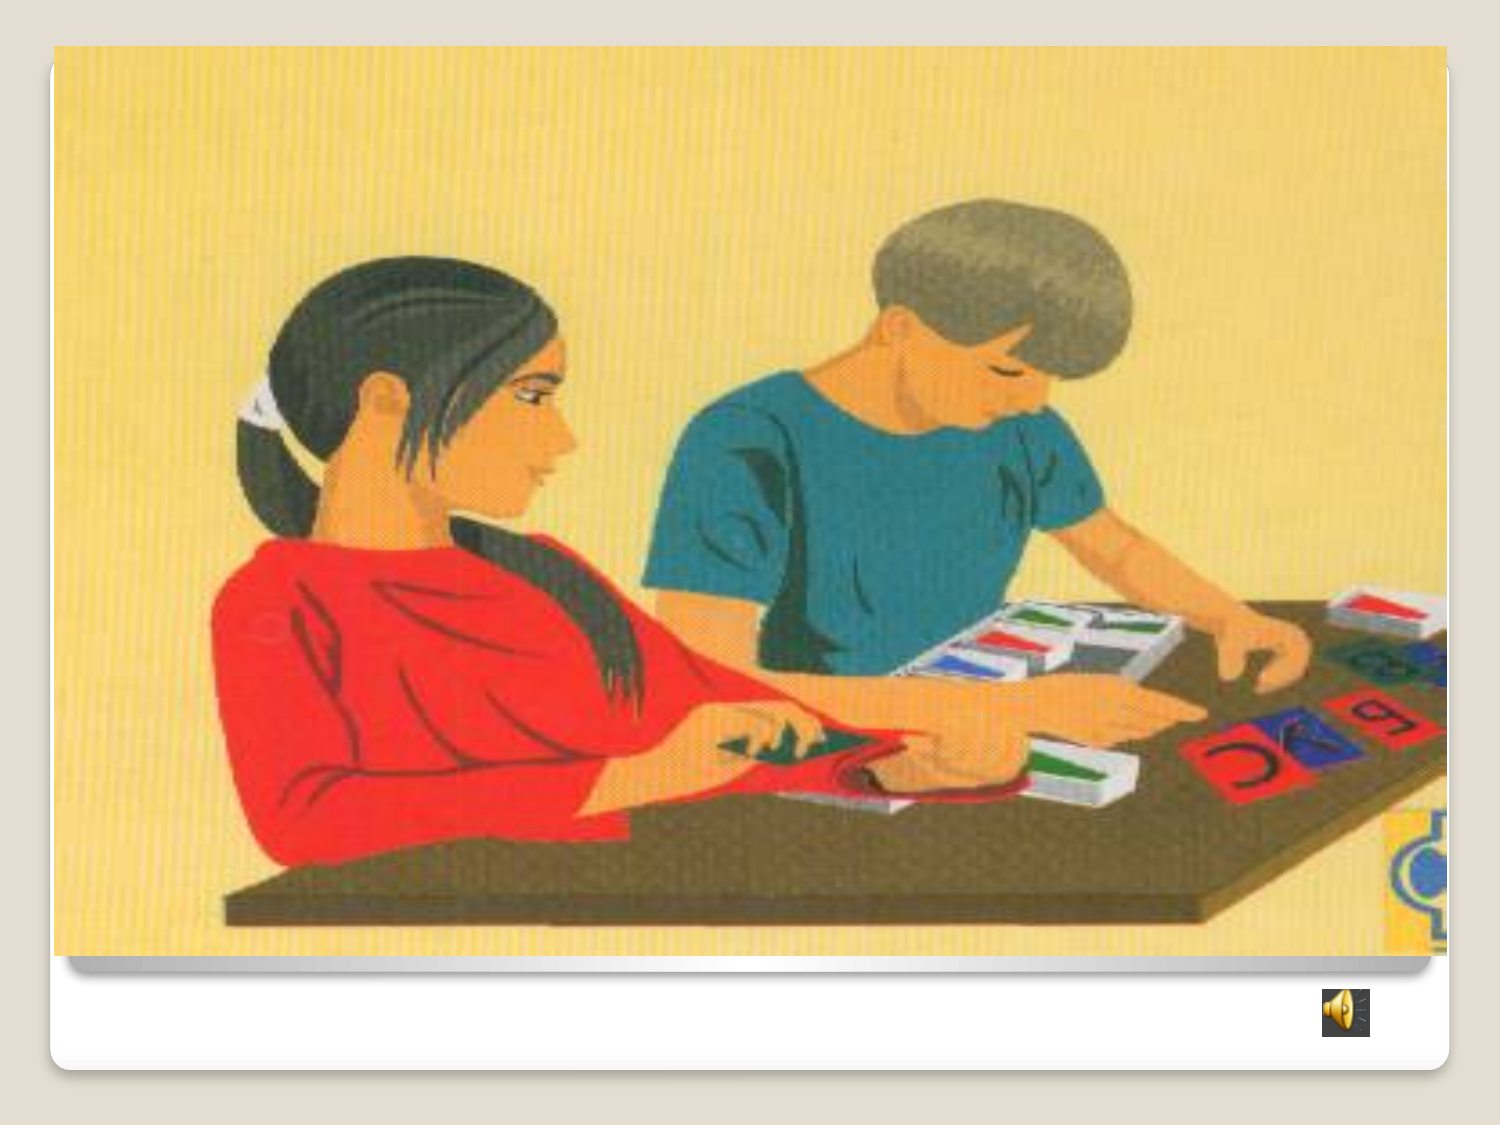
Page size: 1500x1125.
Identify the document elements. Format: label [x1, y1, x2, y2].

picture [54, 46, 1447, 957]
picture [1320, 987, 1372, 1038]
